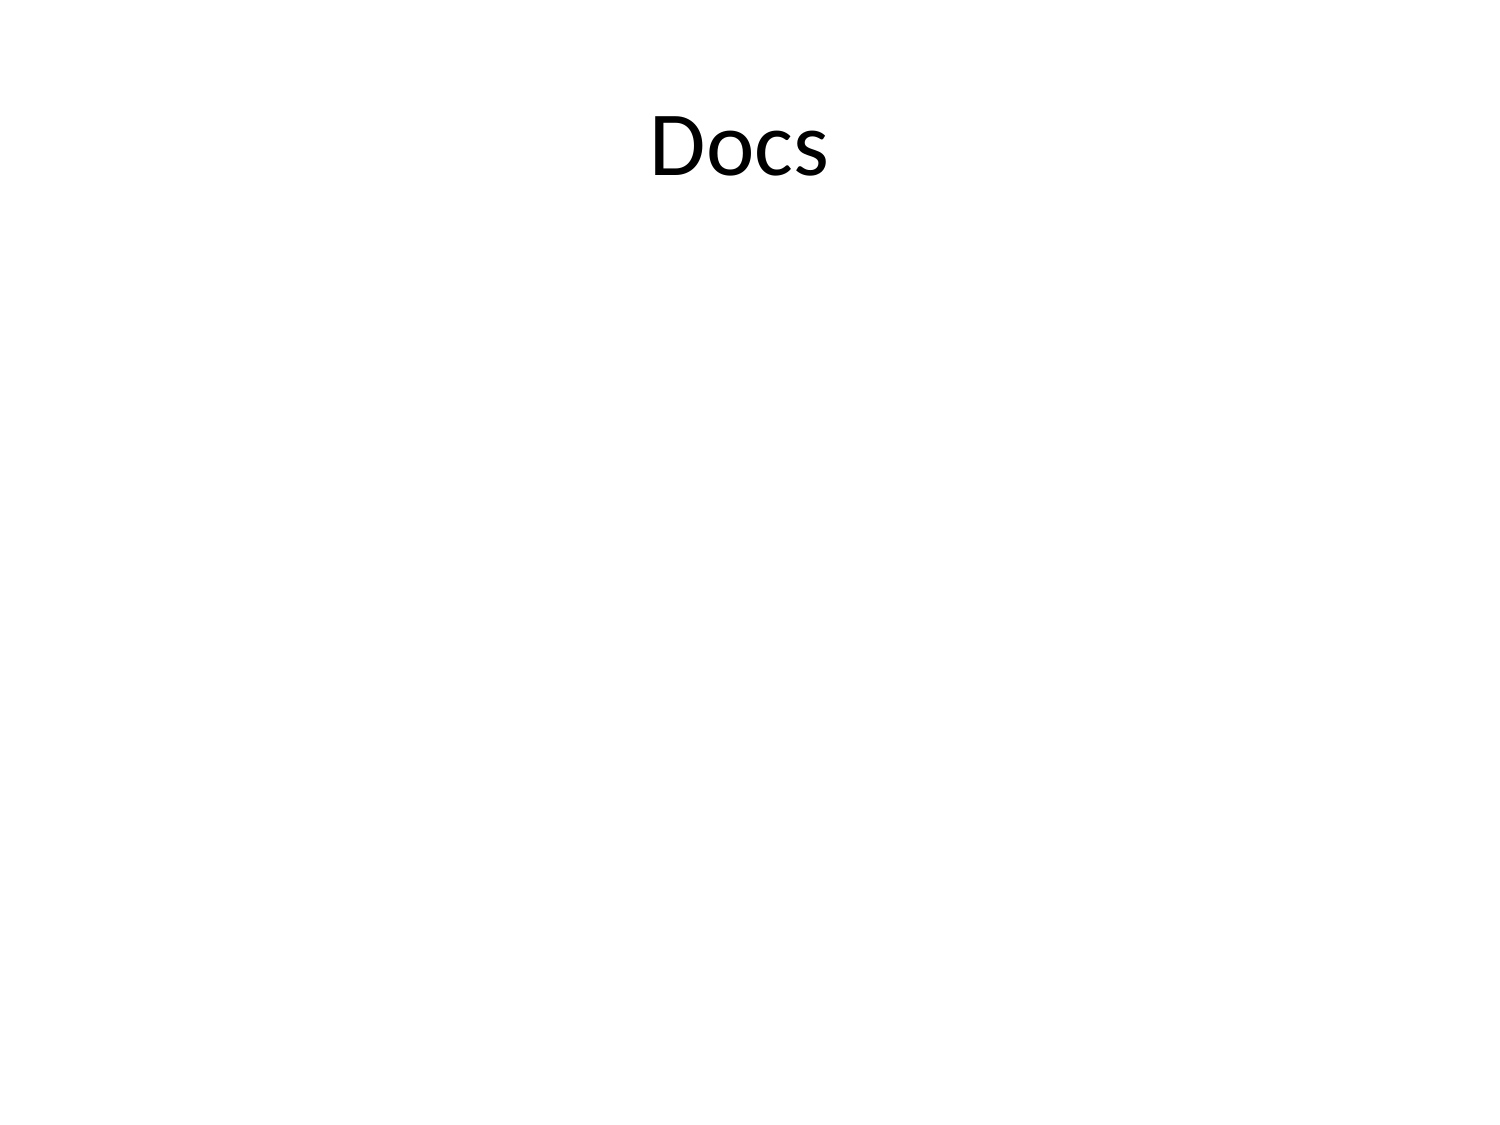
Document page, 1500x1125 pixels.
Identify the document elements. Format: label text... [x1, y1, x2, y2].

title Docs [75, 45, 1425, 233]
